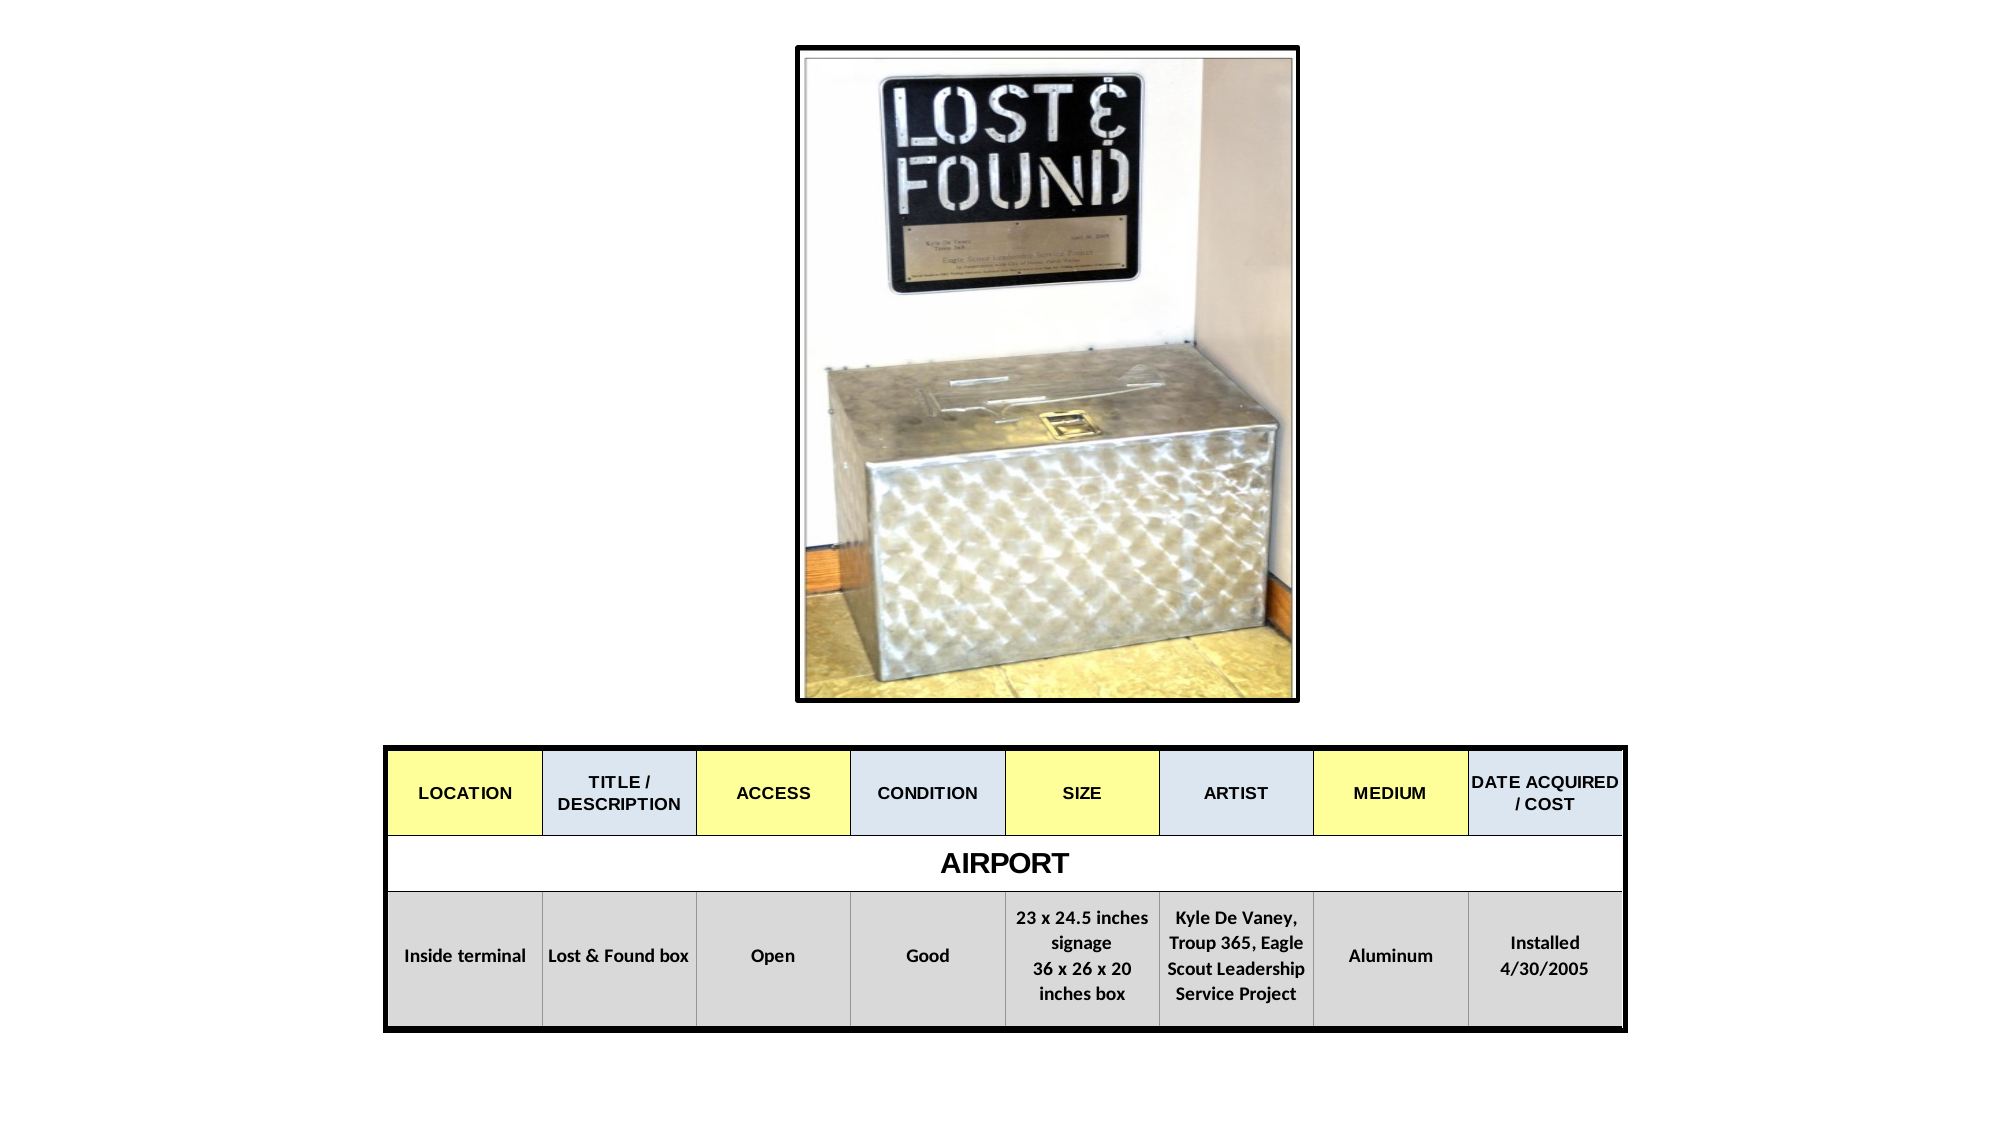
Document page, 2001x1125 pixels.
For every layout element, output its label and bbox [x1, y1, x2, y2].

text_box [387, 749, 1623, 1029]
picture [799, 49, 1296, 699]
